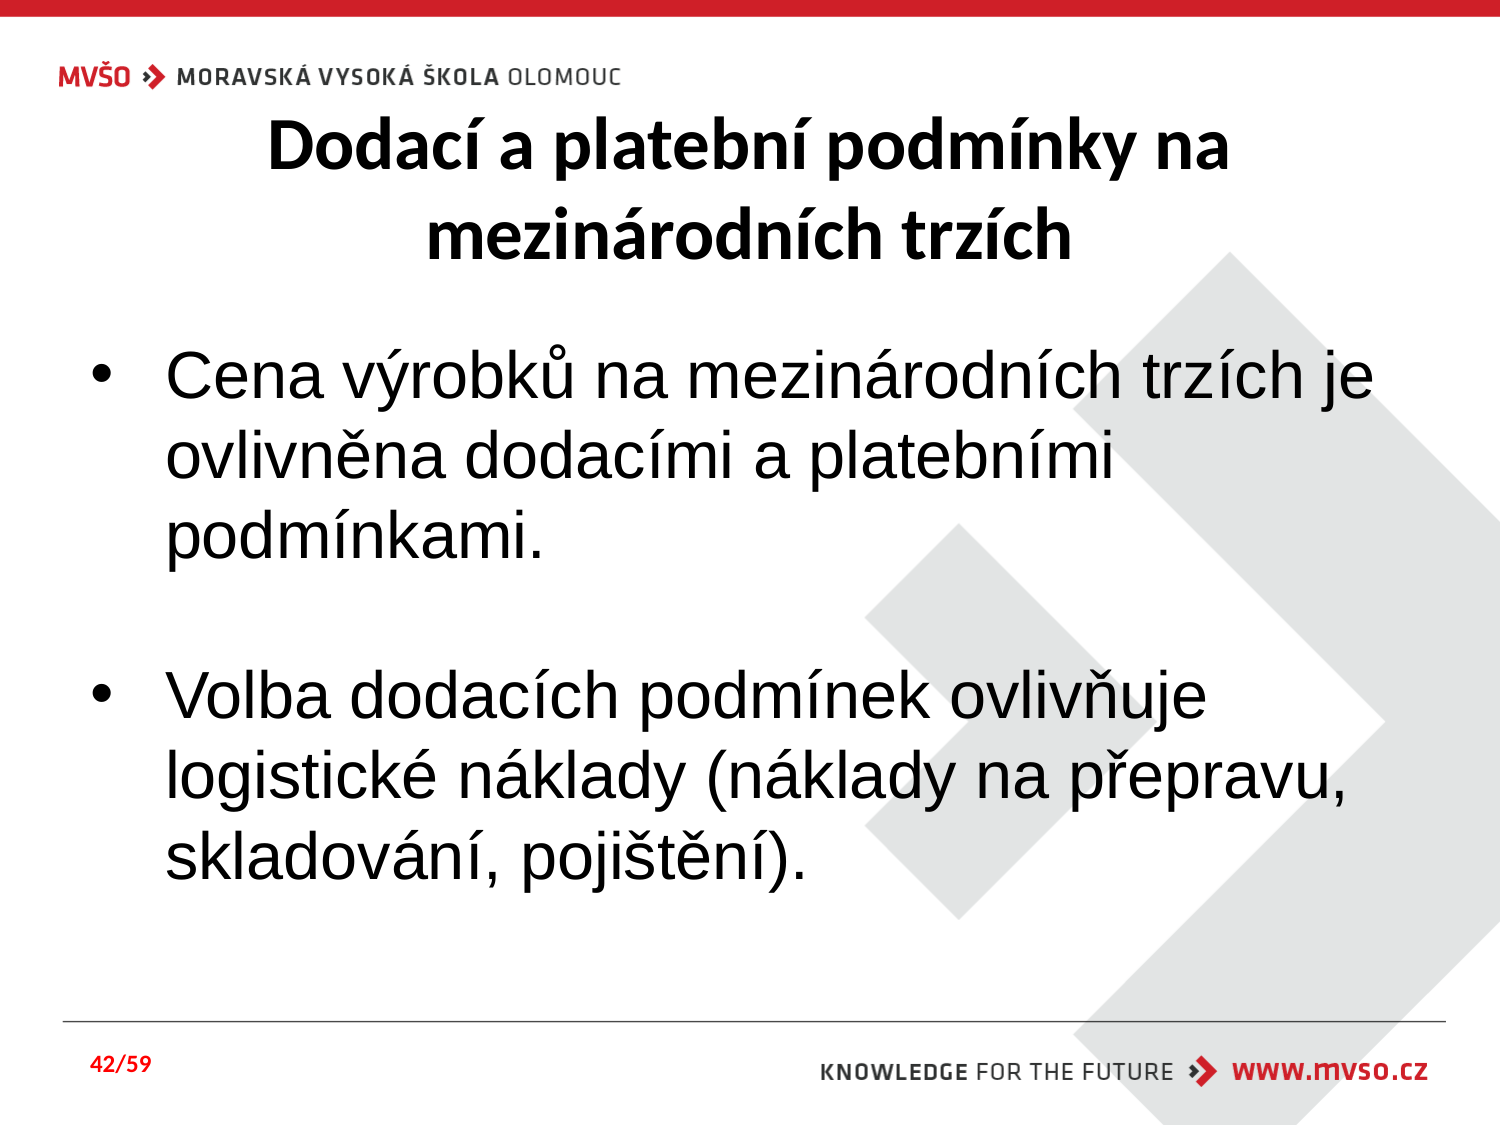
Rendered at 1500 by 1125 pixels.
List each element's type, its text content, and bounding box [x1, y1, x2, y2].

text_box 42/59 [74, 1040, 213, 1085]
picture [0, 0, 1500, 1125]
title Dodací a platební podmínky na mezinárodních trzích [75, 120, 1425, 249]
list Cena výrobků na mezinárodních trzích je ovlivněna dodacími a platebními podmínkami. Volba dodacích podmínek ovlivňuje logistické náklady (náklady na přepravu, skladování, pojištění). [75, 324, 1425, 1005]
